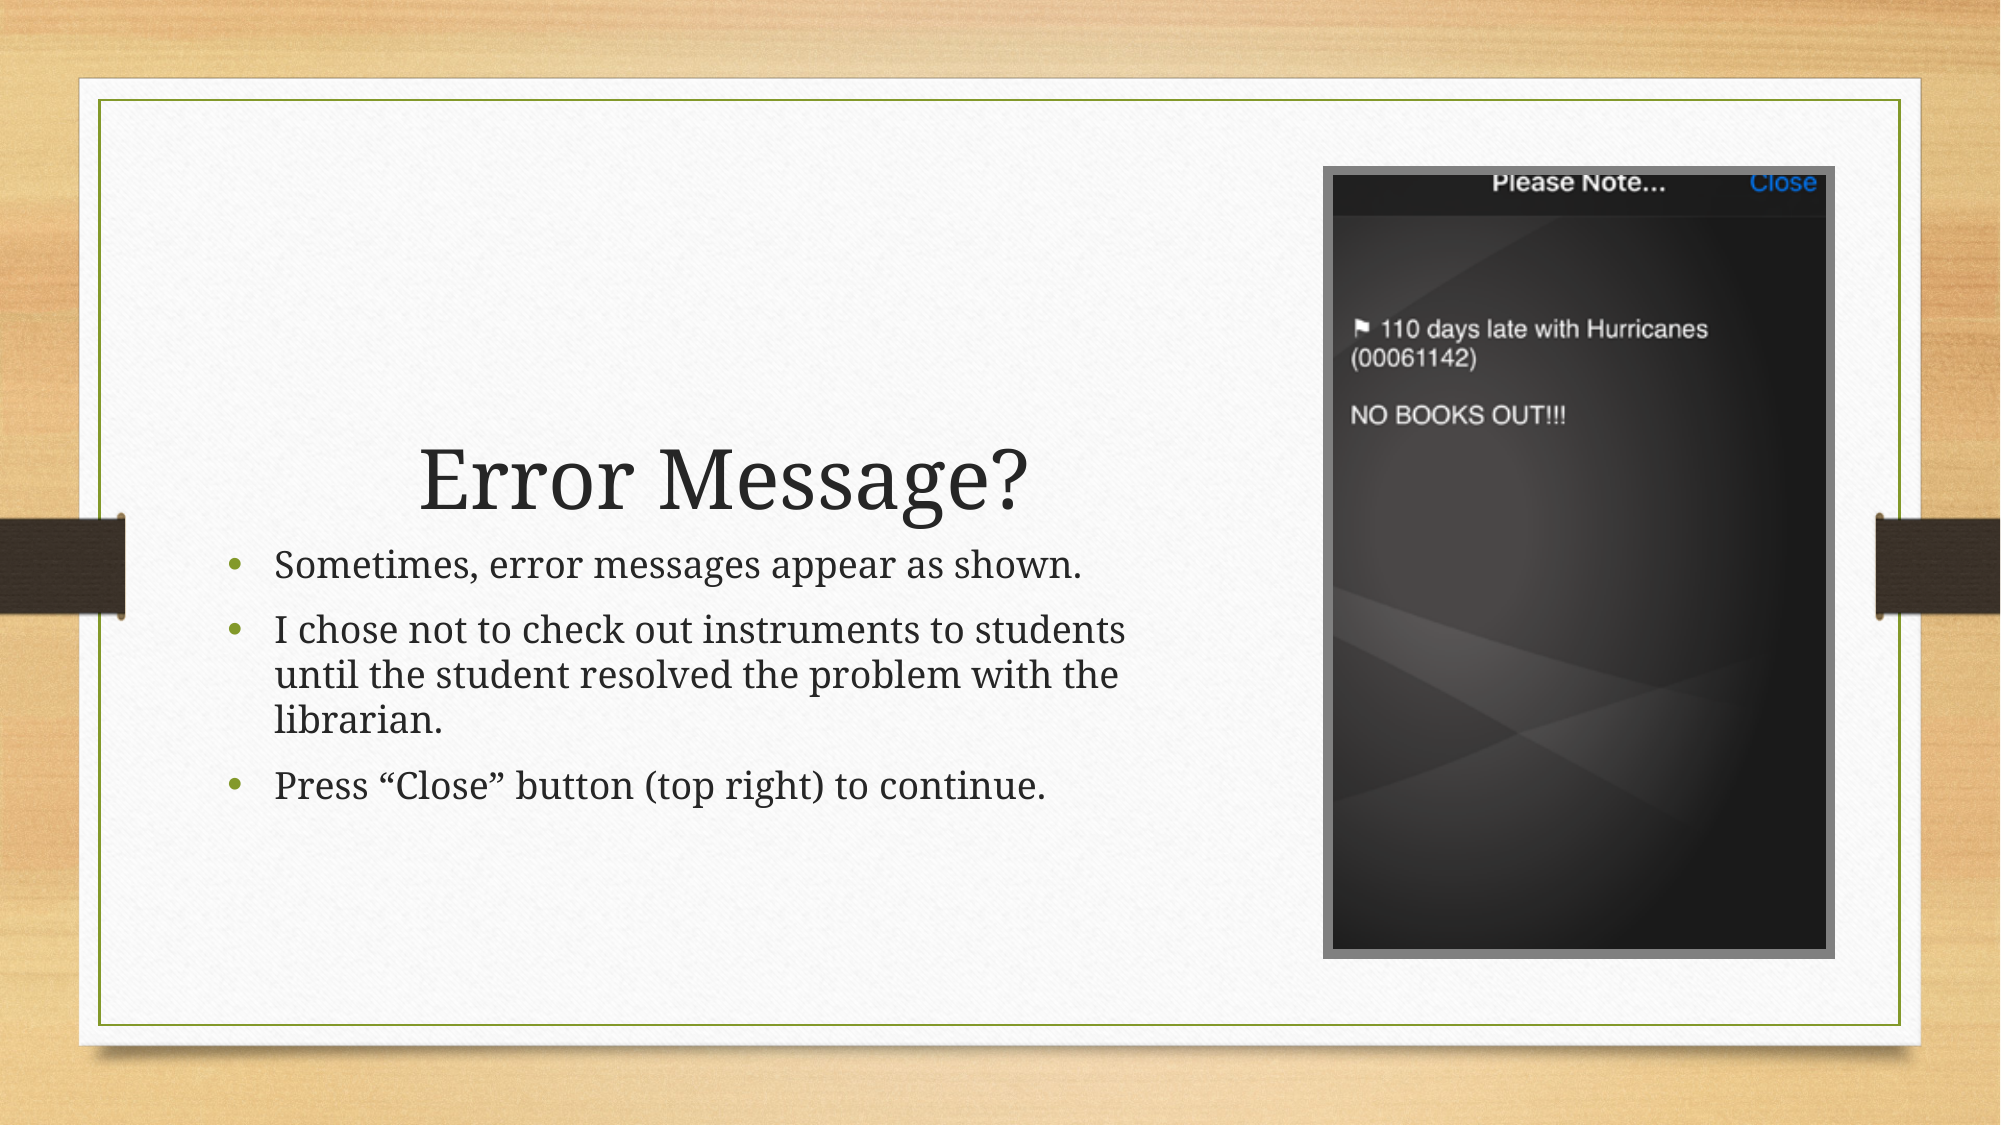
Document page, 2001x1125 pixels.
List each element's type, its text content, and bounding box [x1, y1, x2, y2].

picture [0, 0, 2001, 1125]
title Error Message? [212, 309, 1237, 534]
list Sometimes, error messages appear as shown. I chose not to check out instruments to students until the student resolved the problem with the librarian. Press “Close” button (top right) to continue. [212, 534, 1237, 834]
